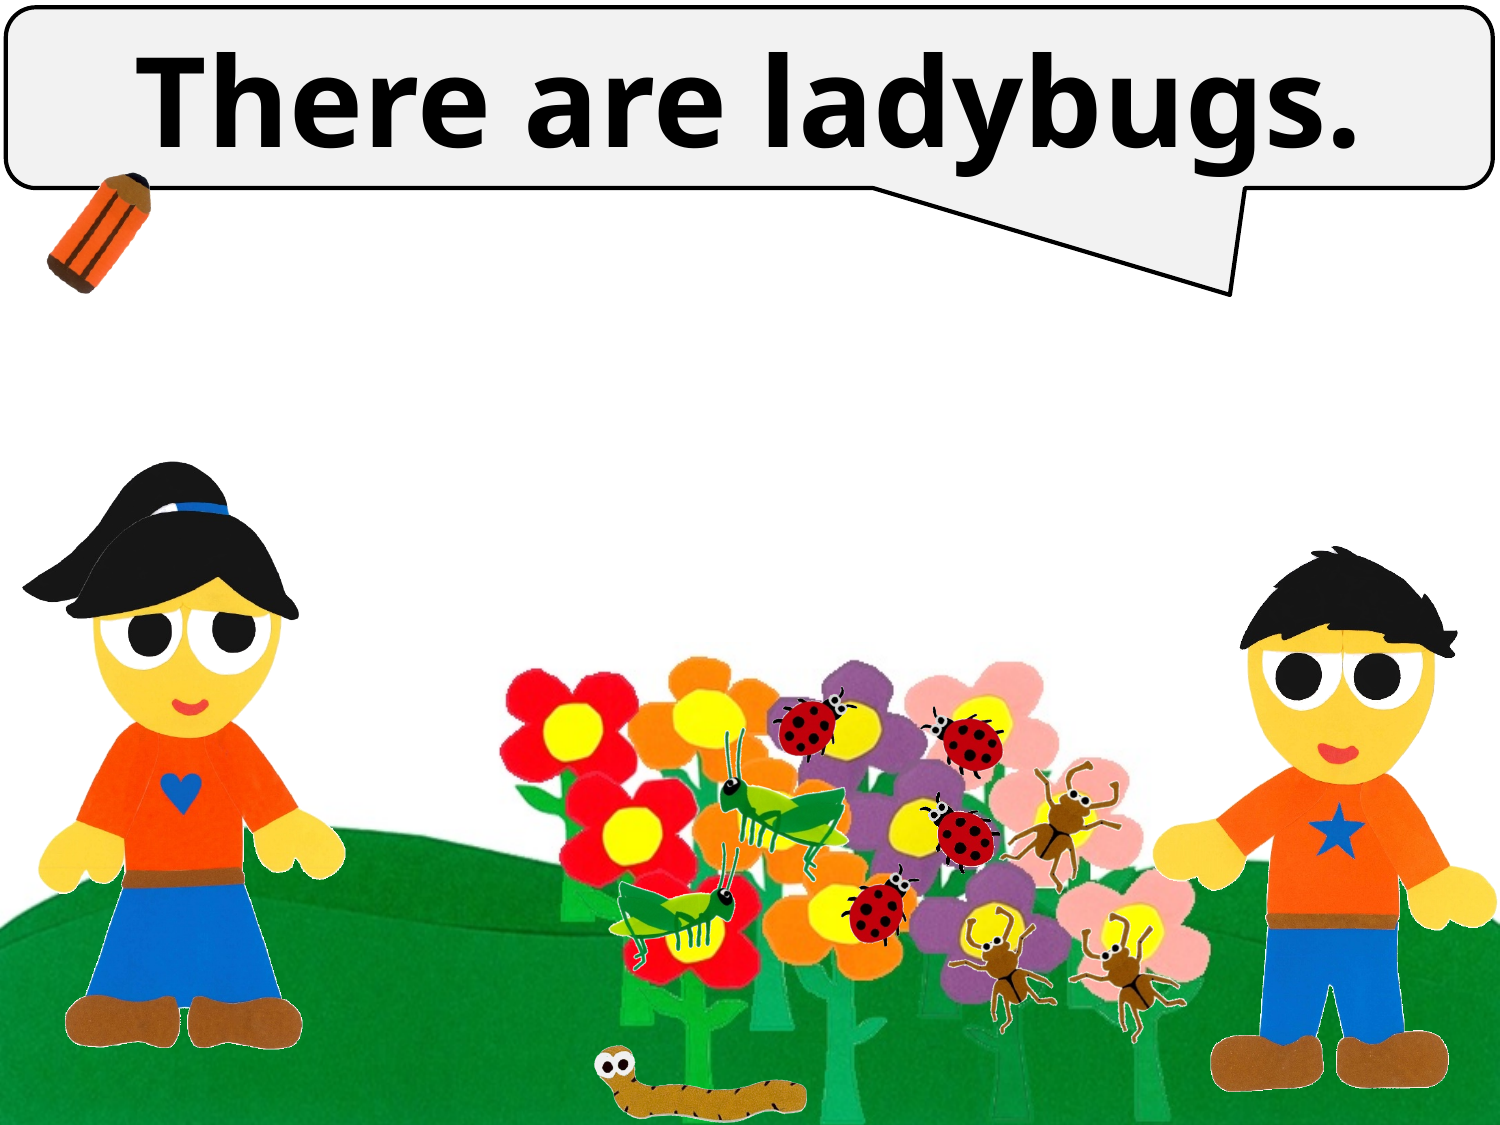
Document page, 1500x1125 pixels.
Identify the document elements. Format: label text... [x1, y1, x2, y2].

text_box There are ladybugs. [3, 5, 1495, 297]
picture [29, 149, 175, 308]
picture [0, 424, 1500, 1125]
